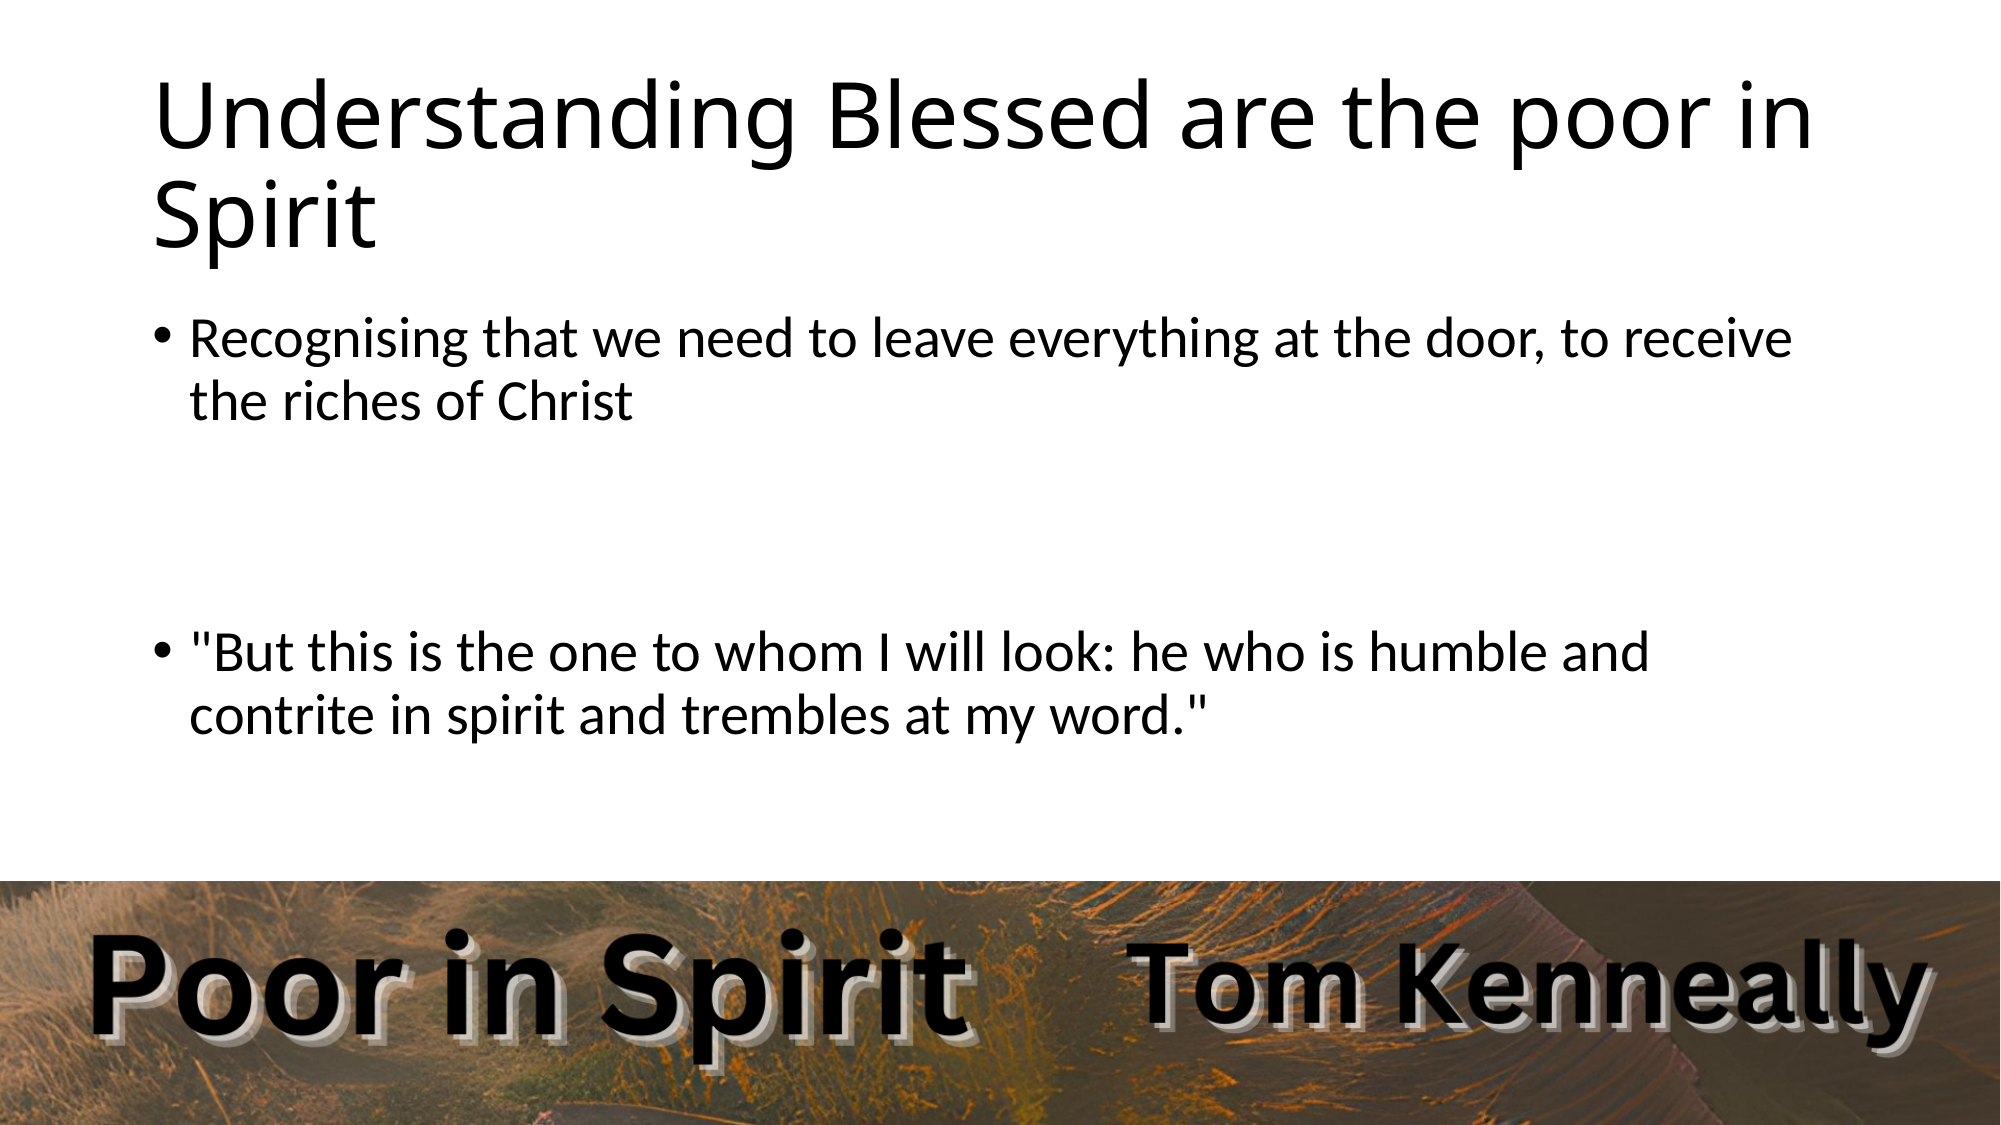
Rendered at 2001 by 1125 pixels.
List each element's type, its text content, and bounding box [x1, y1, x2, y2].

picture [0, 0, 2001, 1125]
list Recognising that we need to leave everything at the door, to receive the riches of Christ "But this is the one to whom I will look: he who is humble and contrite in spirit and trembles at my word." [137, 299, 1863, 1014]
title Understanding Blessed are the poor in Spirit [137, 59, 1863, 278]
